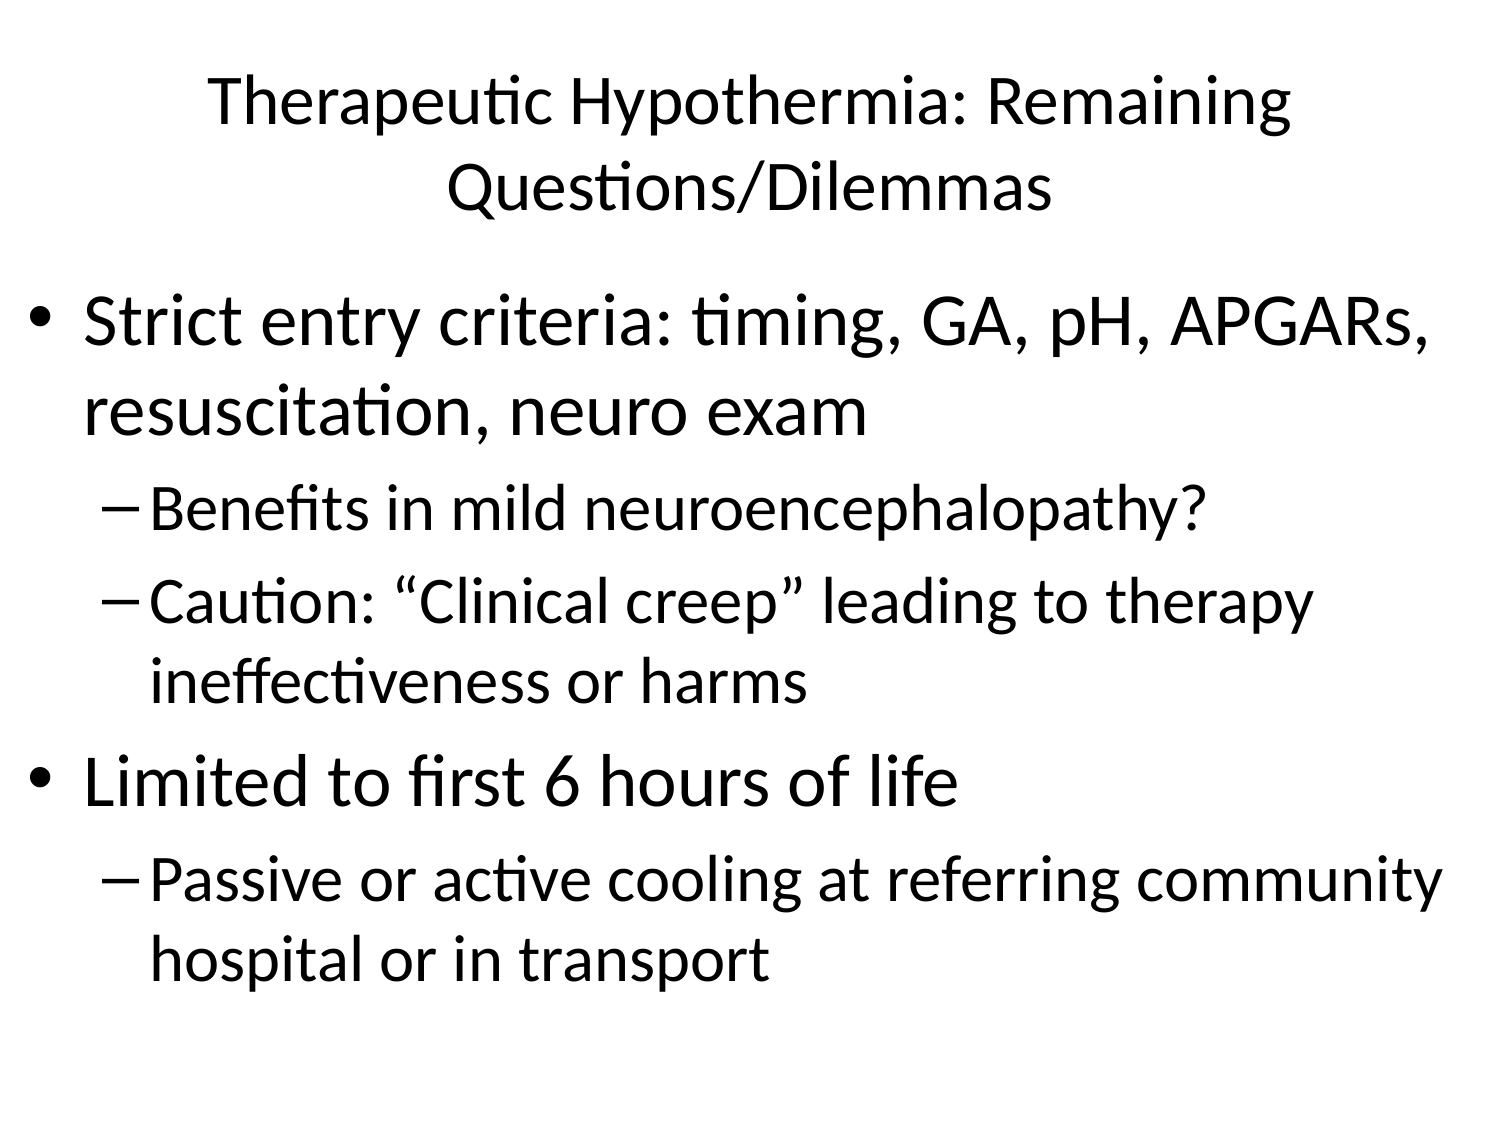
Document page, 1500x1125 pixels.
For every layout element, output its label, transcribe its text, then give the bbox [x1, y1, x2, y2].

list Strict entry criteria: timing, GA, pH, APGARs, resuscitation, neuro exam Benefits in mild neuroencephalopathy? Caution: “Clinical creep” leading to therapy ineffectiveness or harms Limited to first 6 hours of life Passive or active cooling at referring community hospital or in transport [12, 262, 1488, 1005]
title Therapeutic Hypothermia: Remaining Questions/Dilemmas [75, 45, 1425, 233]
